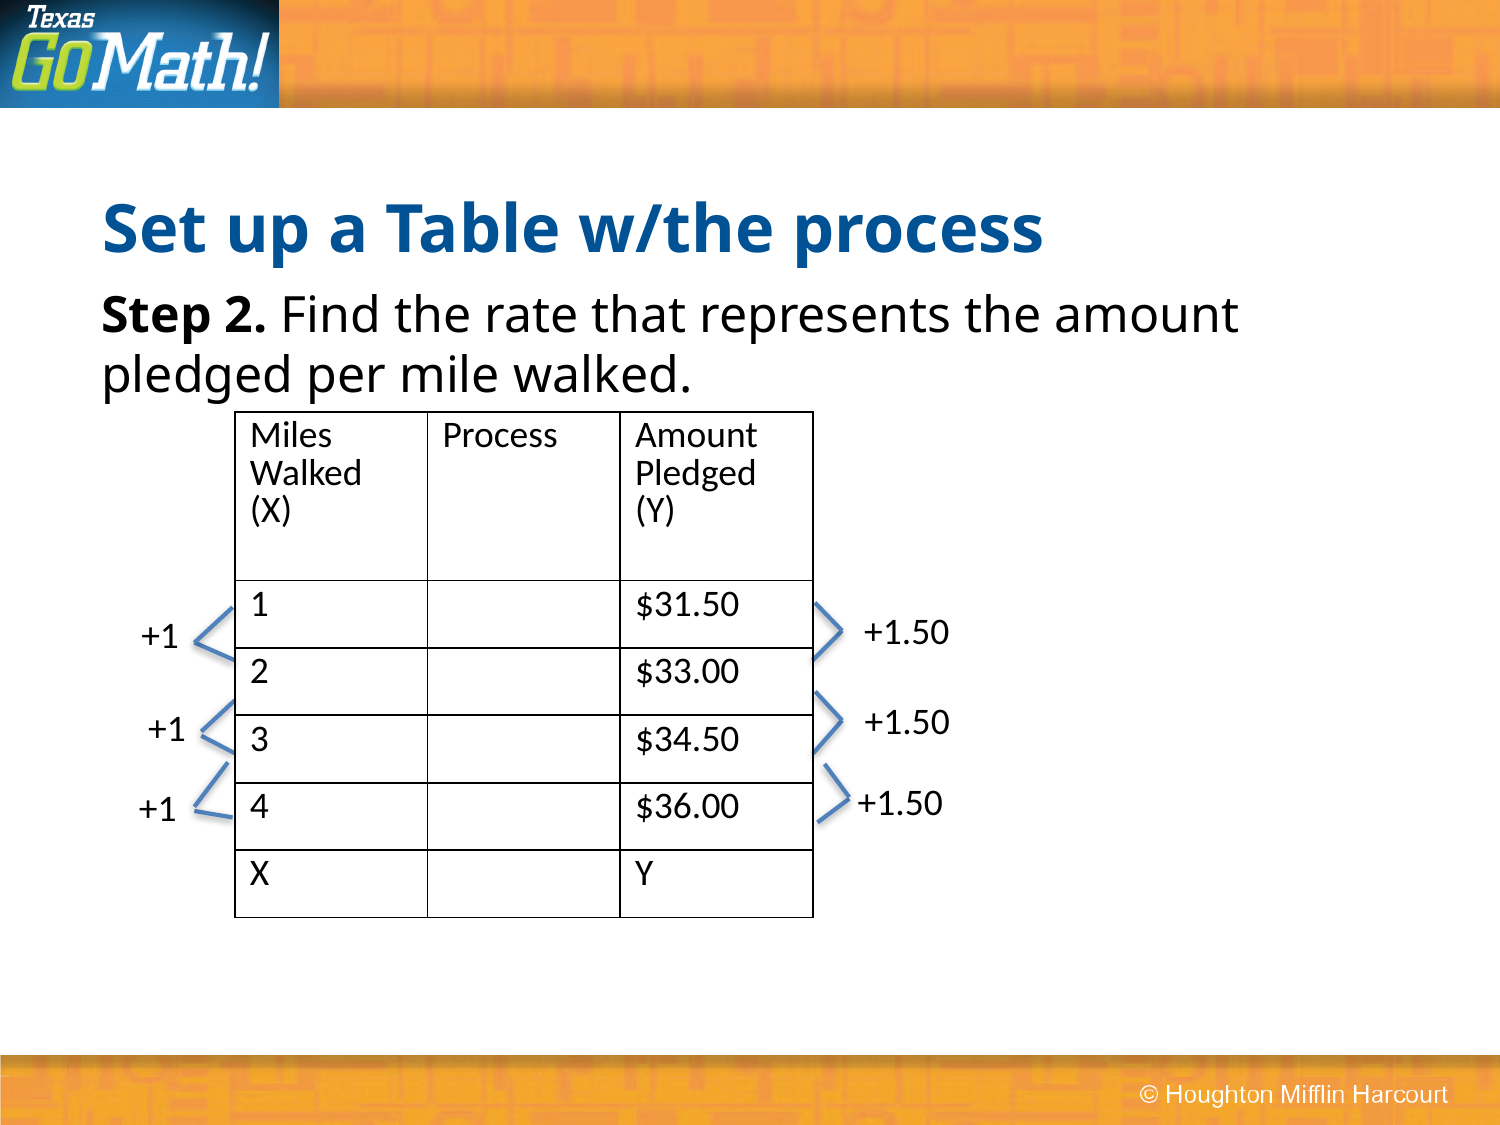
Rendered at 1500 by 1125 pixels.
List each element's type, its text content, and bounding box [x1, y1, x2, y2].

table_cell $31.50 [621, 581, 812, 647]
table_cell [428, 581, 619, 647]
table_cell [428, 851, 619, 917]
title Set up a Table w/the process [87, 177, 1438, 288]
picture [0, 1055, 1500, 1125]
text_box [812, 636, 843, 661]
text_box +1 [126, 604, 194, 664]
picture [0, 0, 1500, 108]
table_cell 4 [236, 784, 427, 849]
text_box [817, 798, 850, 823]
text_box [812, 727, 843, 754]
table_cell 1 [236, 581, 427, 647]
text_box +1 [124, 776, 192, 837]
table_cell $34.50 [621, 716, 812, 782]
table_cell X [236, 851, 427, 917]
table_cell $33.00 [621, 649, 812, 714]
table_cell 3 [236, 716, 427, 782]
table_cell [428, 649, 619, 714]
text_box +1.50 [849, 599, 965, 660]
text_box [194, 606, 233, 643]
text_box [194, 647, 236, 661]
table_header Process [428, 413, 619, 580]
table_cell Y [621, 851, 812, 917]
table_cell 2 [236, 649, 427, 714]
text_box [194, 810, 233, 818]
table_cell [428, 716, 619, 782]
table_cell $36.00 [621, 784, 812, 849]
table_header Amount Pledged (Y) [621, 413, 812, 580]
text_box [814, 602, 843, 631]
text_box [201, 700, 236, 732]
list Step 2. Find the rate that represents the amount pledged per mile walked. [86, 274, 1437, 928]
text_box +1.50 [849, 690, 965, 750]
text_box +1.50 [852, 770, 958, 830]
text_box +1 [133, 696, 201, 757]
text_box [815, 691, 843, 721]
table_cell [428, 784, 619, 849]
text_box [824, 763, 850, 798]
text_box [201, 739, 236, 754]
table_header Miles Walked (X) [236, 413, 427, 580]
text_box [194, 762, 229, 807]
